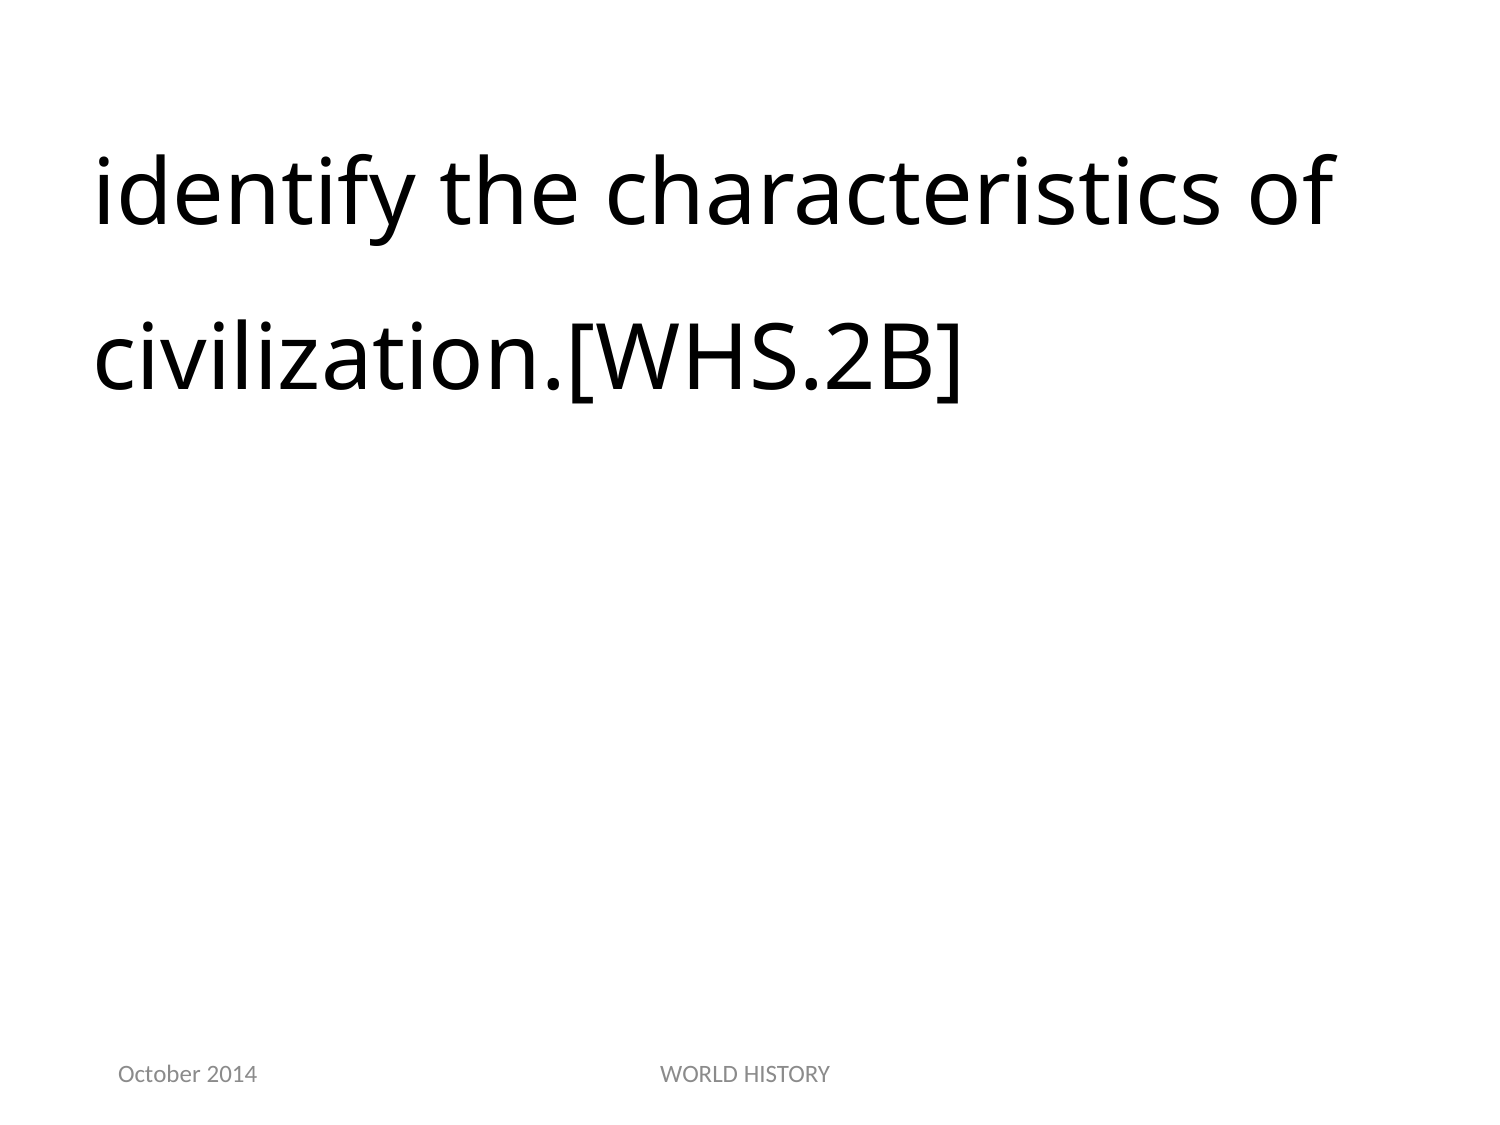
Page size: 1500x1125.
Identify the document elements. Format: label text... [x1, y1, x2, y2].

subtitle identify the characteristics of civilization.[WHS.2B] [78, 70, 1429, 1014]
footer WORLD HISTORY [492, 1042, 999, 1103]
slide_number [103, 1042, 441, 1103]
